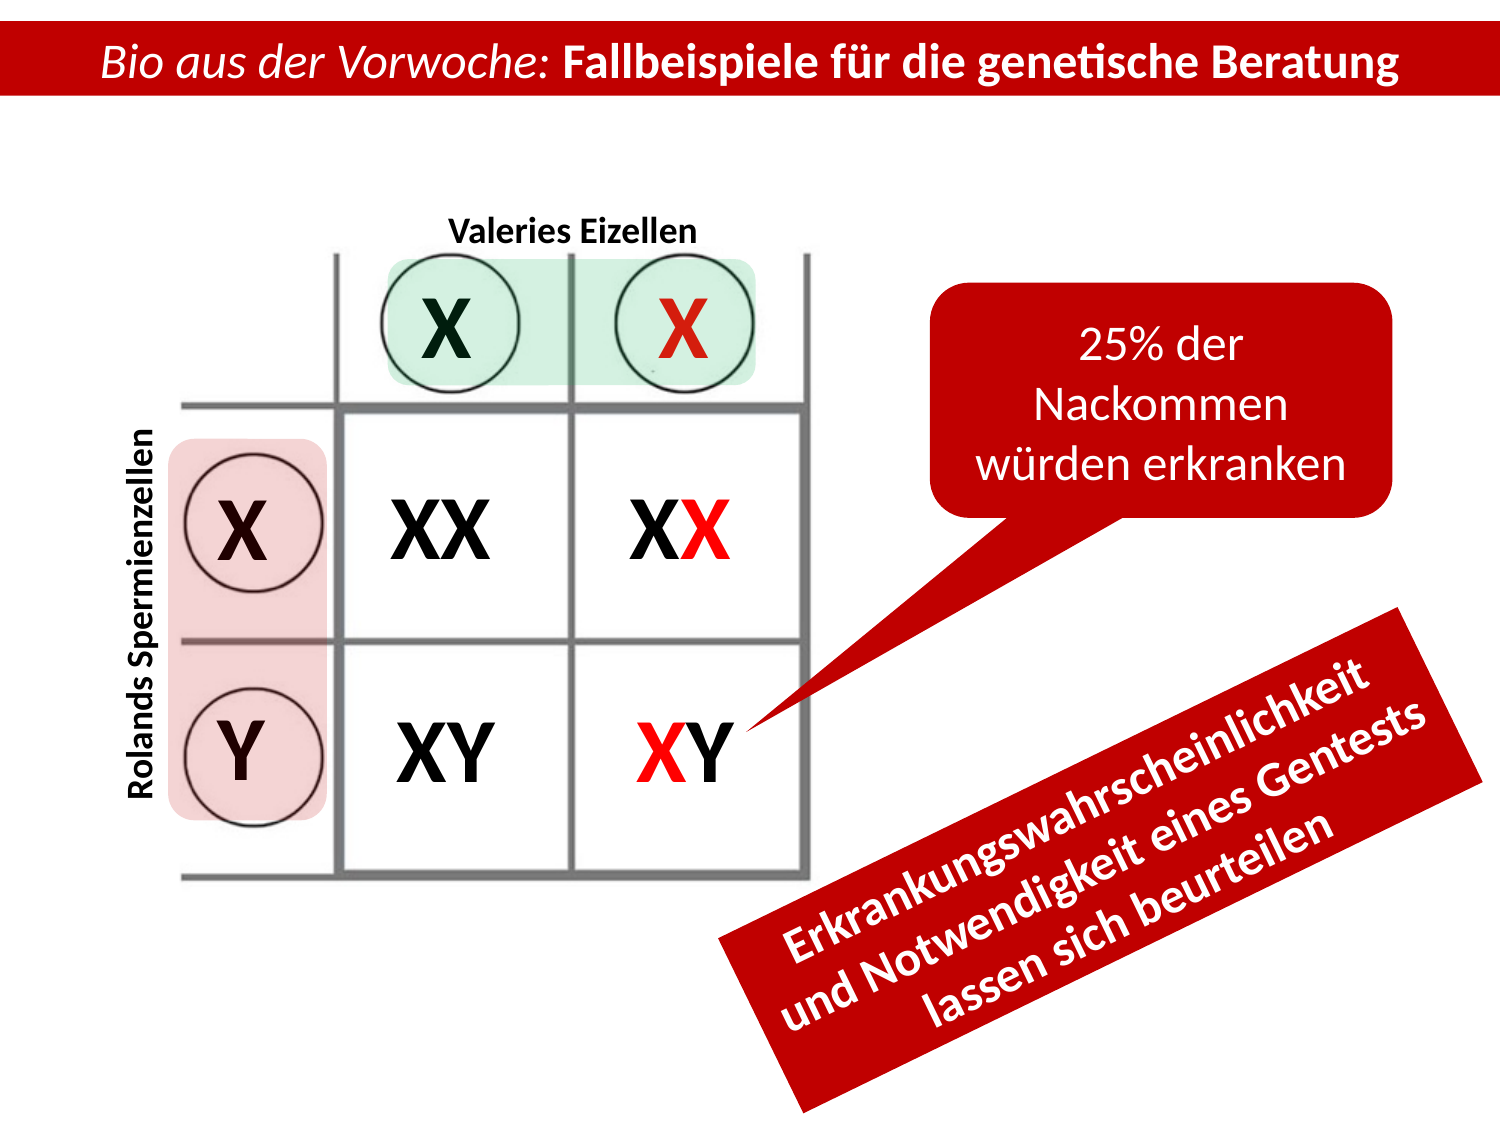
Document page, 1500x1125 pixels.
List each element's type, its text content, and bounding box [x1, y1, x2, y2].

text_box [168, 438, 327, 821]
text_box Erkrankungswahrscheinlichkeit und Notwendigkeit eines Gentests lassen sich beurteilen [718, 607, 1483, 1114]
picture [168, 235, 820, 893]
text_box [374, 460, 750, 810]
text_box Bio aus der Vorwoche: Fallbeispiele für die genetische Beratung [0, 21, 1500, 96]
text_box 25% der Nackommen würden erkranken [820, 281, 1394, 692]
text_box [107, 198, 719, 821]
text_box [387, 259, 756, 386]
